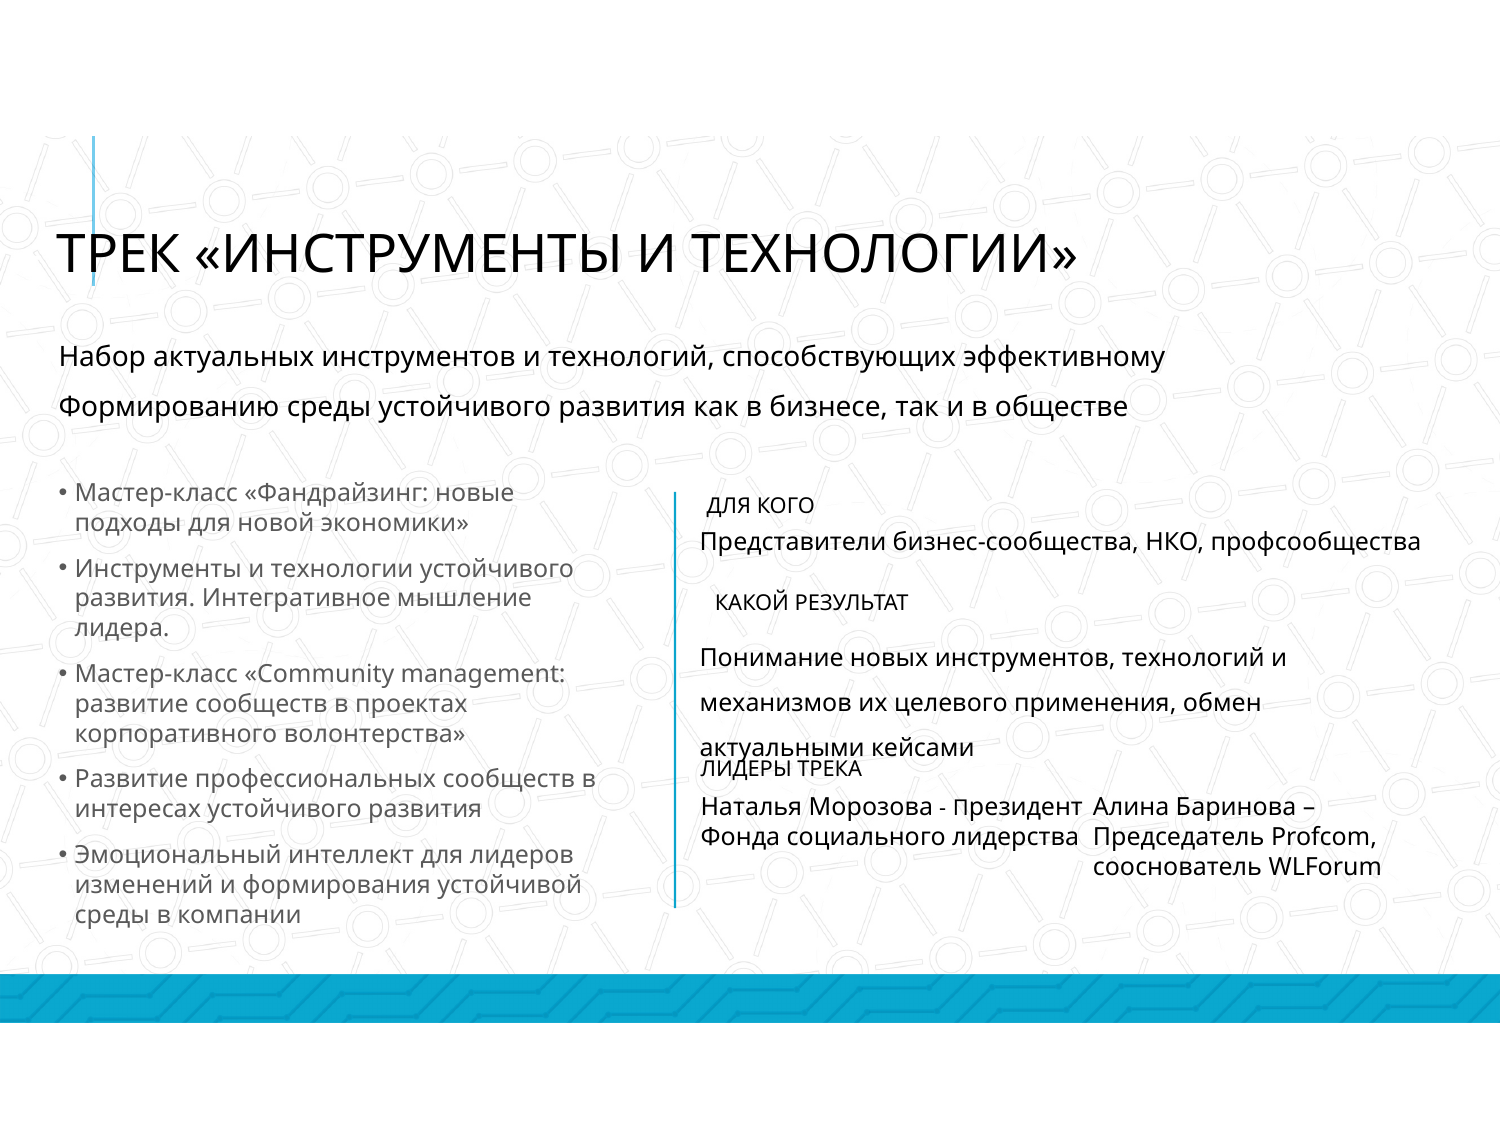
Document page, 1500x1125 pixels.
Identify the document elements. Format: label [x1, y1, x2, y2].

picture [0, 136, 1500, 974]
